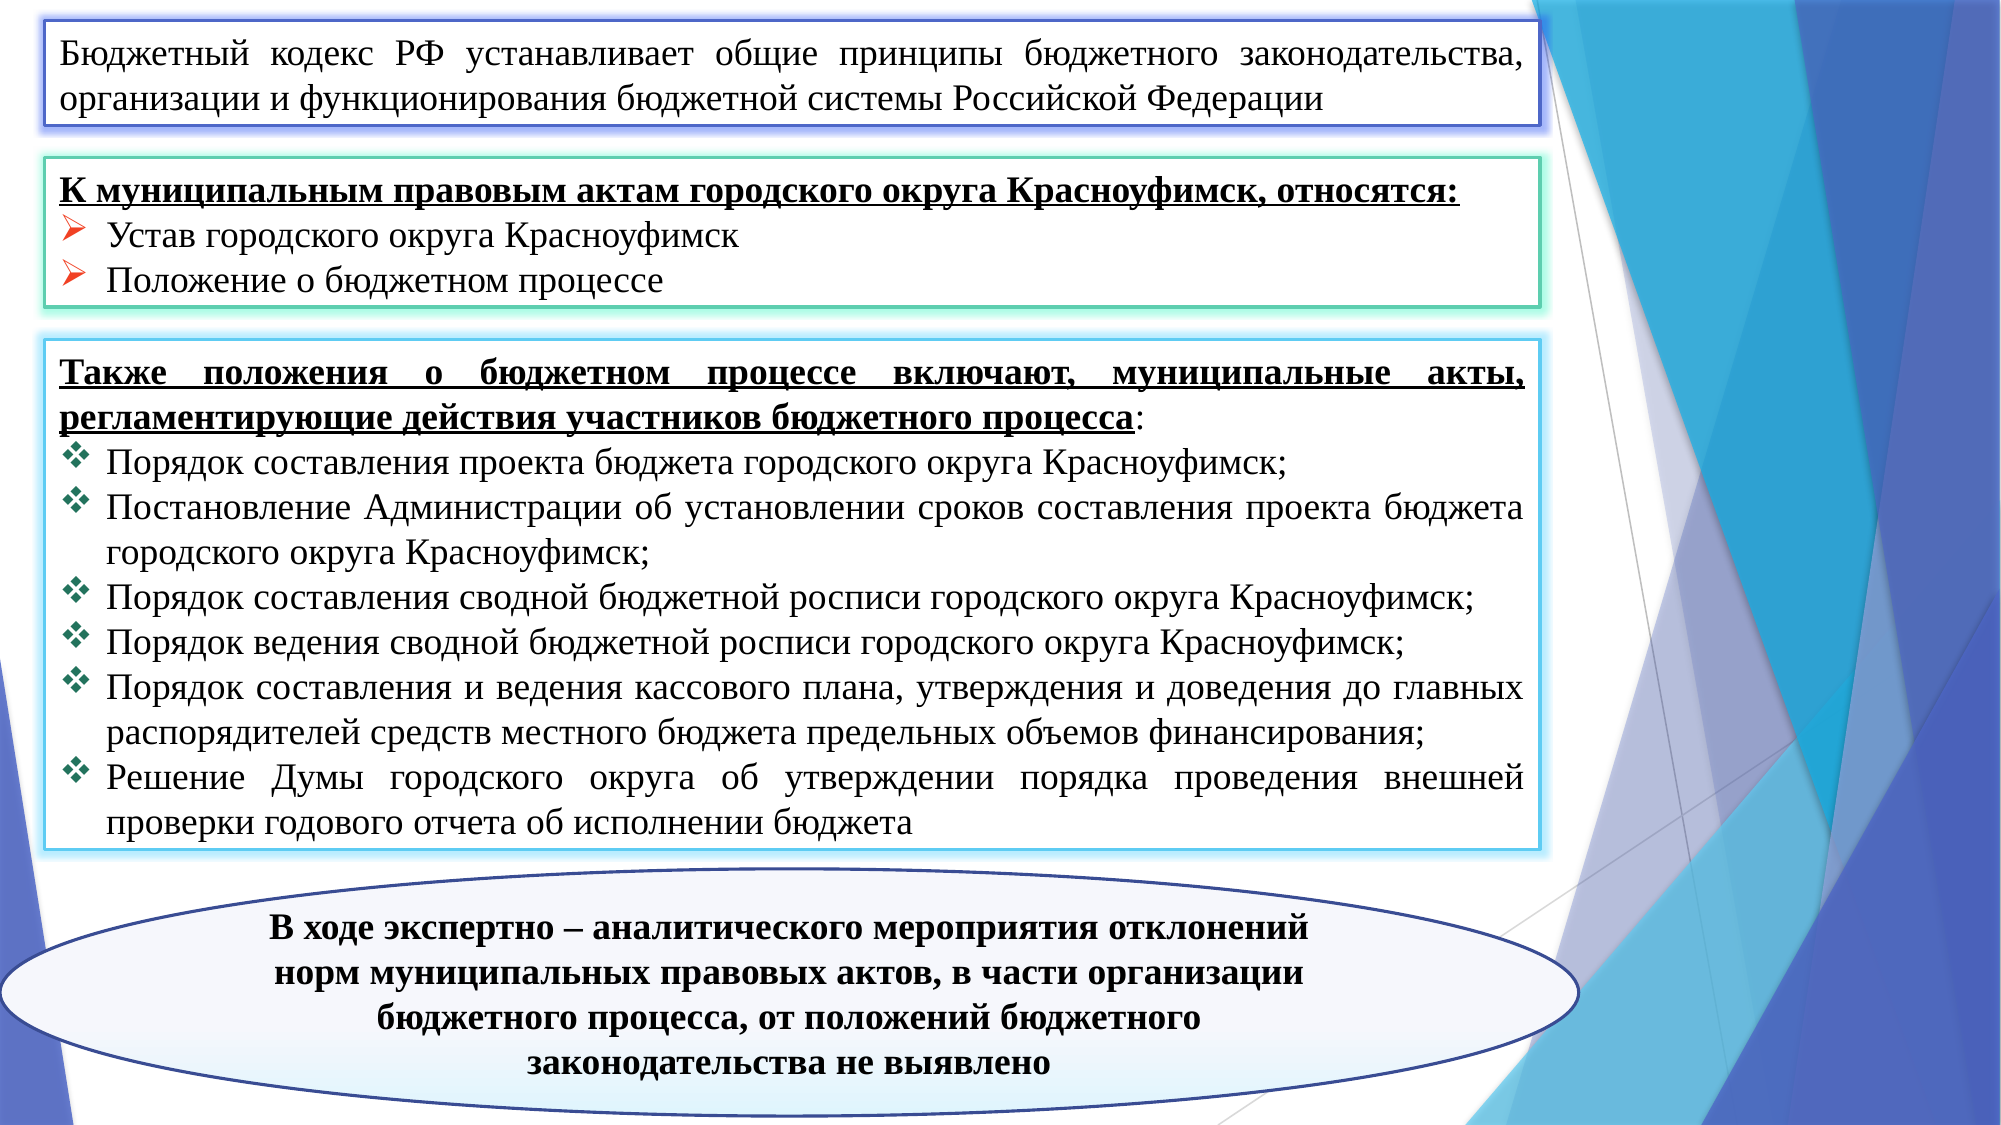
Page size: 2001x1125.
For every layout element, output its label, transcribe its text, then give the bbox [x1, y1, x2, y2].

text_box К муниципальным правовым актам городского округа Красноуфимск, относятся: Устав городского округа Красноуфимск Положение о бюджетном процессе [43, 156, 1542, 309]
text_box Также положения о бюджетном процессе включают, муниципальные акты, регламентирующие действия участников бюджетного процесса: Порядок составления проекта бюджета городского округа Красноуфимск; Постановление Администрации об установлении сроков составления проекта бюджета городского округа Красноуфимск; Порядок составления сводной бюджетной росписи городского округа Красноуфимск; Порядок ведения сводной бюджетной росписи городского округа Красноуфимск; Порядок составления и ведения кассового плана, утверждения и доведения до главных распорядителей средств местного бюджета предельных объемов финансирования; Решение Думы городского округа об утверждении порядка проведения внешней проверки годового отчета об исполнении бюджета [43, 338, 1542, 851]
text_box В ходе экспертно – аналитического мероприятия отклонений норм муниципальных правовых актов, в части организации бюджетного процесса, от положений бюджетного законодательства не выявлено [0, 867, 1581, 1118]
text_box Бюджетный кодекс РФ устанавливает общие принципы бюджетного законодательства, организации и функционирования бюджетной системы Российской Федерации [43, 19, 1542, 127]
